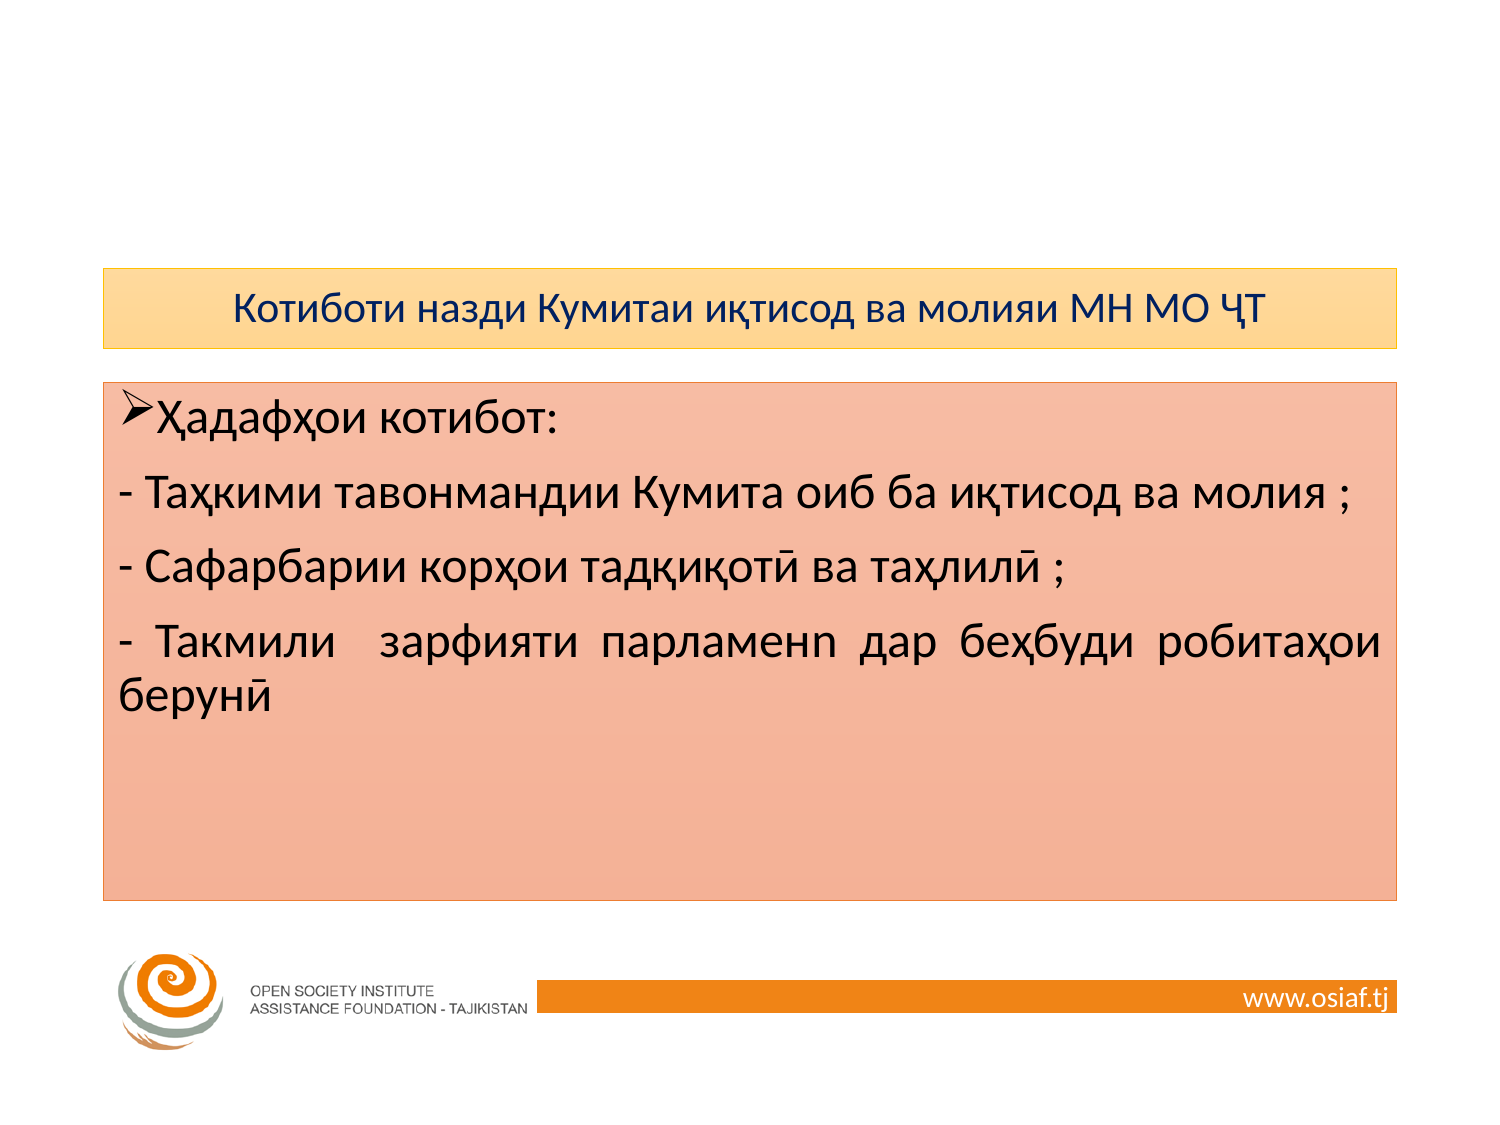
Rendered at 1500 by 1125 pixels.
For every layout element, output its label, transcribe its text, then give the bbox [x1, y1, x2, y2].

picture [102, 933, 538, 1060]
title Котиботи назди Кумитаи иқтисод ва молияи МН МО ҶТ [103, 268, 1397, 349]
list Ҳадафҳои котибот: - Таҳкими тавонмандии Кумита оиб ба иқтисод ва молия ; - Сафарбарии корҳои тадқиқотӣ ва таҳлилӣ ; - Такмили зарфияти парламенn дар беҳбуди робитаҳои берунӣ [103, 382, 1397, 901]
